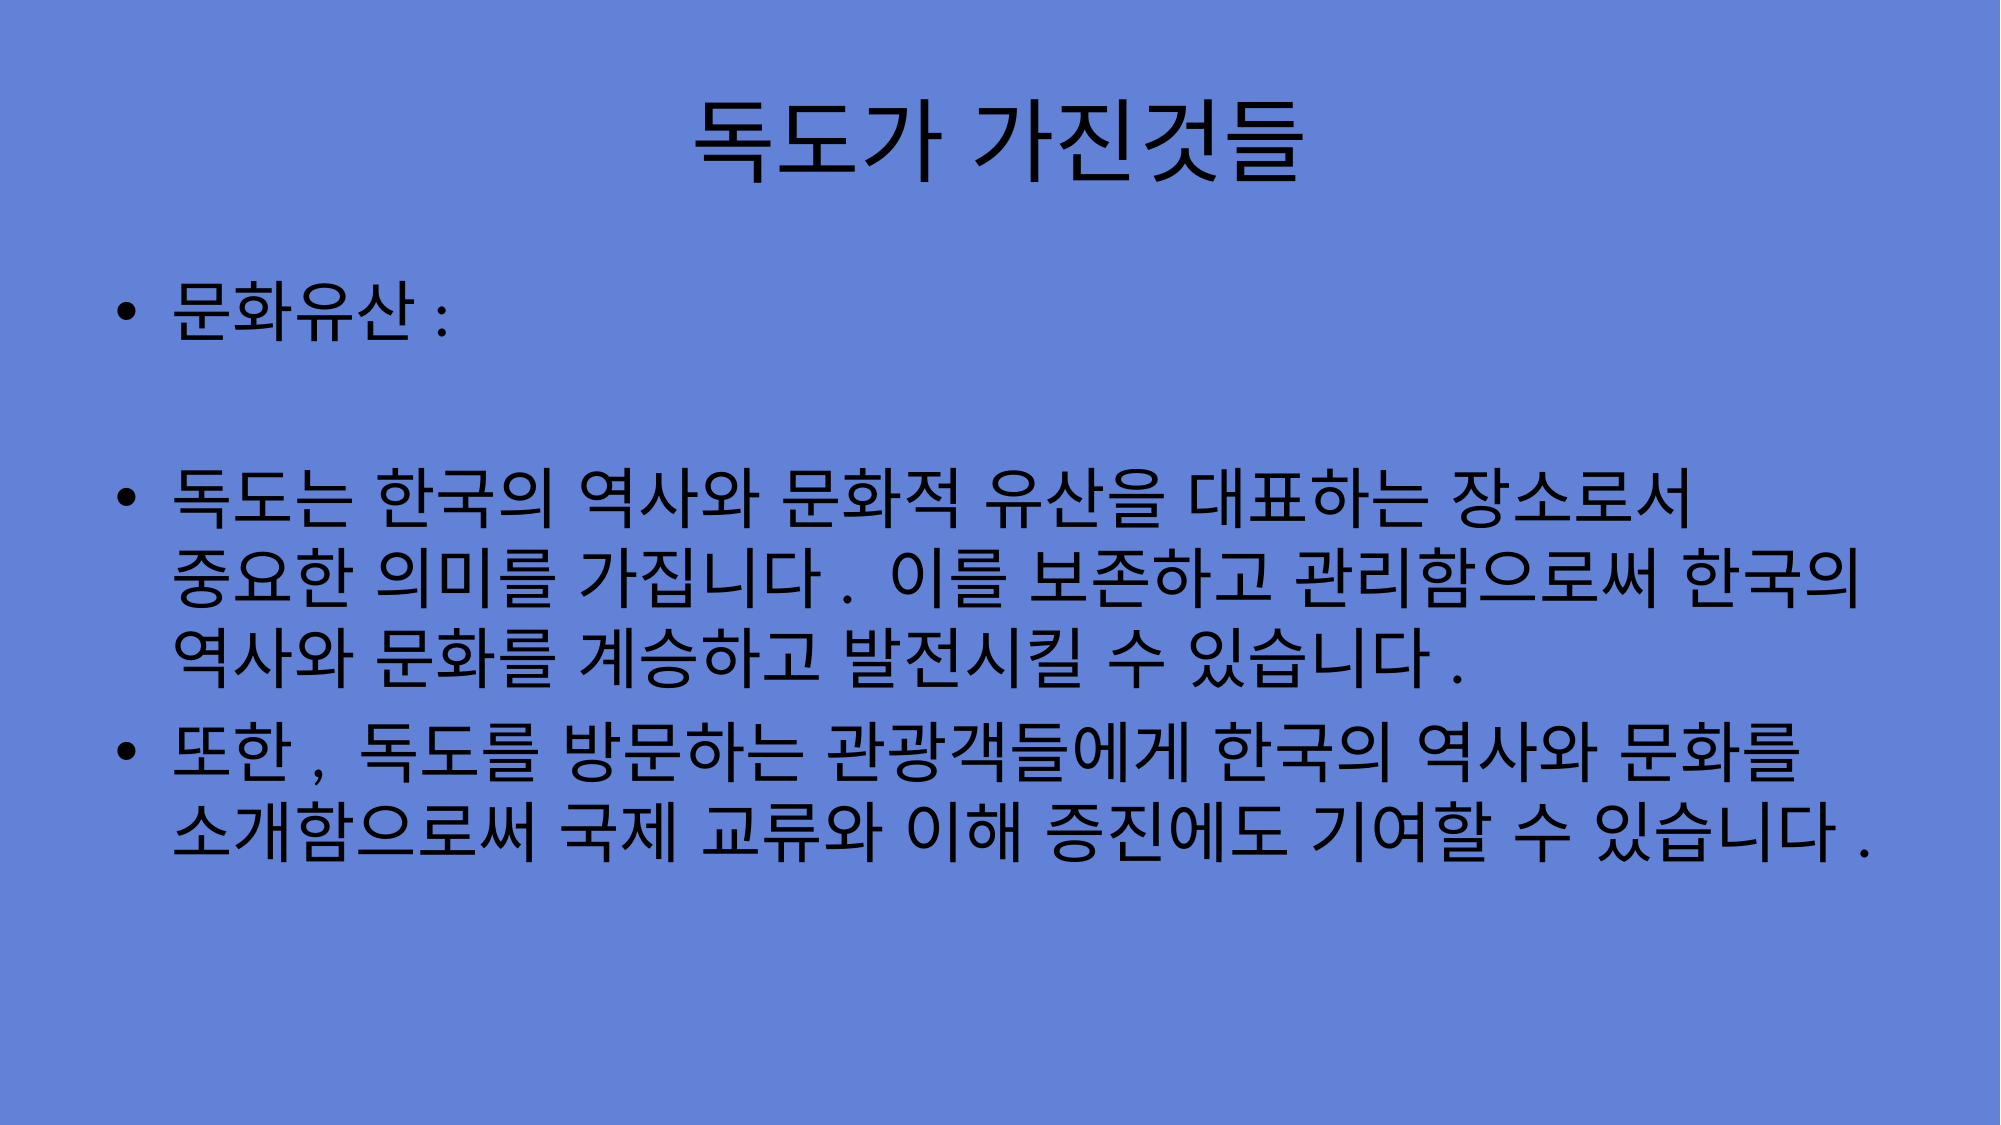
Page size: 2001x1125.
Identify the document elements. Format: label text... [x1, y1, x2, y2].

title 독도가 가진것들 [99, 45, 1900, 233]
list 문화유산: 독도는 한국의 역사와 문화적 유산을 대표하는 장소로서 중요한 의미를 가집니다. 이를 보존하고 관리함으로써 한국의 역사와 문화를 계승하고 발전시킬 수 있습니다. 또한, 독도를 방문하는 관광객들에게 한국의 역사와 문화를 소개함으로써 국제 교류와 이해 증진에도 기여할 수 있습니다. [99, 262, 1900, 1005]
